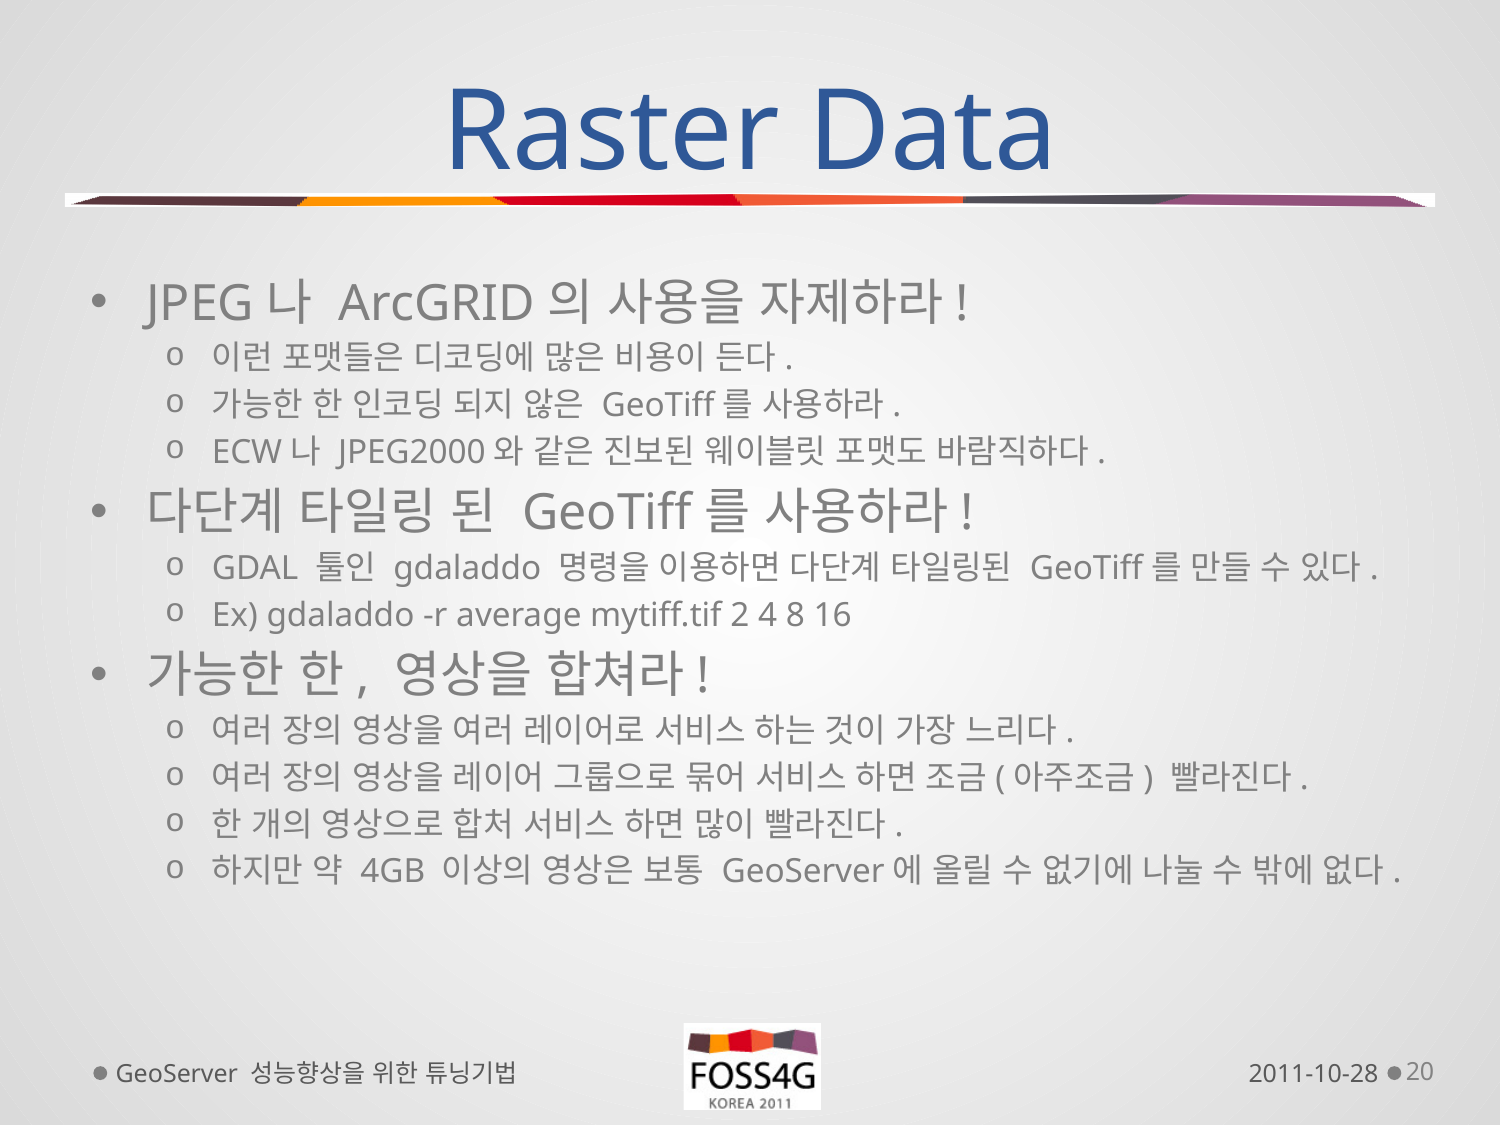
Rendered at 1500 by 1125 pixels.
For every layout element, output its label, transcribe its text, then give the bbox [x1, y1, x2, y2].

slide_number 20 [1401, 1042, 1494, 1103]
list JPEG나 ArcGRID의 사용을 자제하라! 이런 포맷들은 디코딩에 많은 비용이 든다. 가능한 한 인코딩 되지 않은 GeoTiff를 사용하라. ECW나 JPEG2000와 같은 진보된 웨이블릿 포맷도 바람직하다. 다단계 타일링 된 GeoTiff를 사용하라! GDAL 툴인 gdaladdo 명령을 이용하면 다단계 타일링된 GeoTiff를 만들 수 있다. Ex) gdaladdo -r average mytiff.tif 2 4 8 16 가능한 한, 영상을 합쳐라! 여러 장의 영상을 여러 레이어로 서비스 하는 것이 가장 느리다. 여러 장의 영상을 레이어 그룹으로 묶어 서비스 하면 조금(아주조금) 빨라진다. 한 개의 영상으로 합처 서비스 하면 많이 빨라진다. 하지만 약 4GB 이상의 영상은 보통 GeoServer에 올릴 수 없기에 나눌 수 밖에 없다. [75, 262, 1425, 1005]
picture [64, 193, 75, 207]
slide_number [1043, 1042, 1386, 1103]
footer GeoServer 성능향상을 위한 튜닝기법 [108, 1042, 576, 1103]
picture [683, 1023, 821, 1110]
picture [1425, 193, 1436, 207]
title Raster Data [75, 0, 1425, 262]
